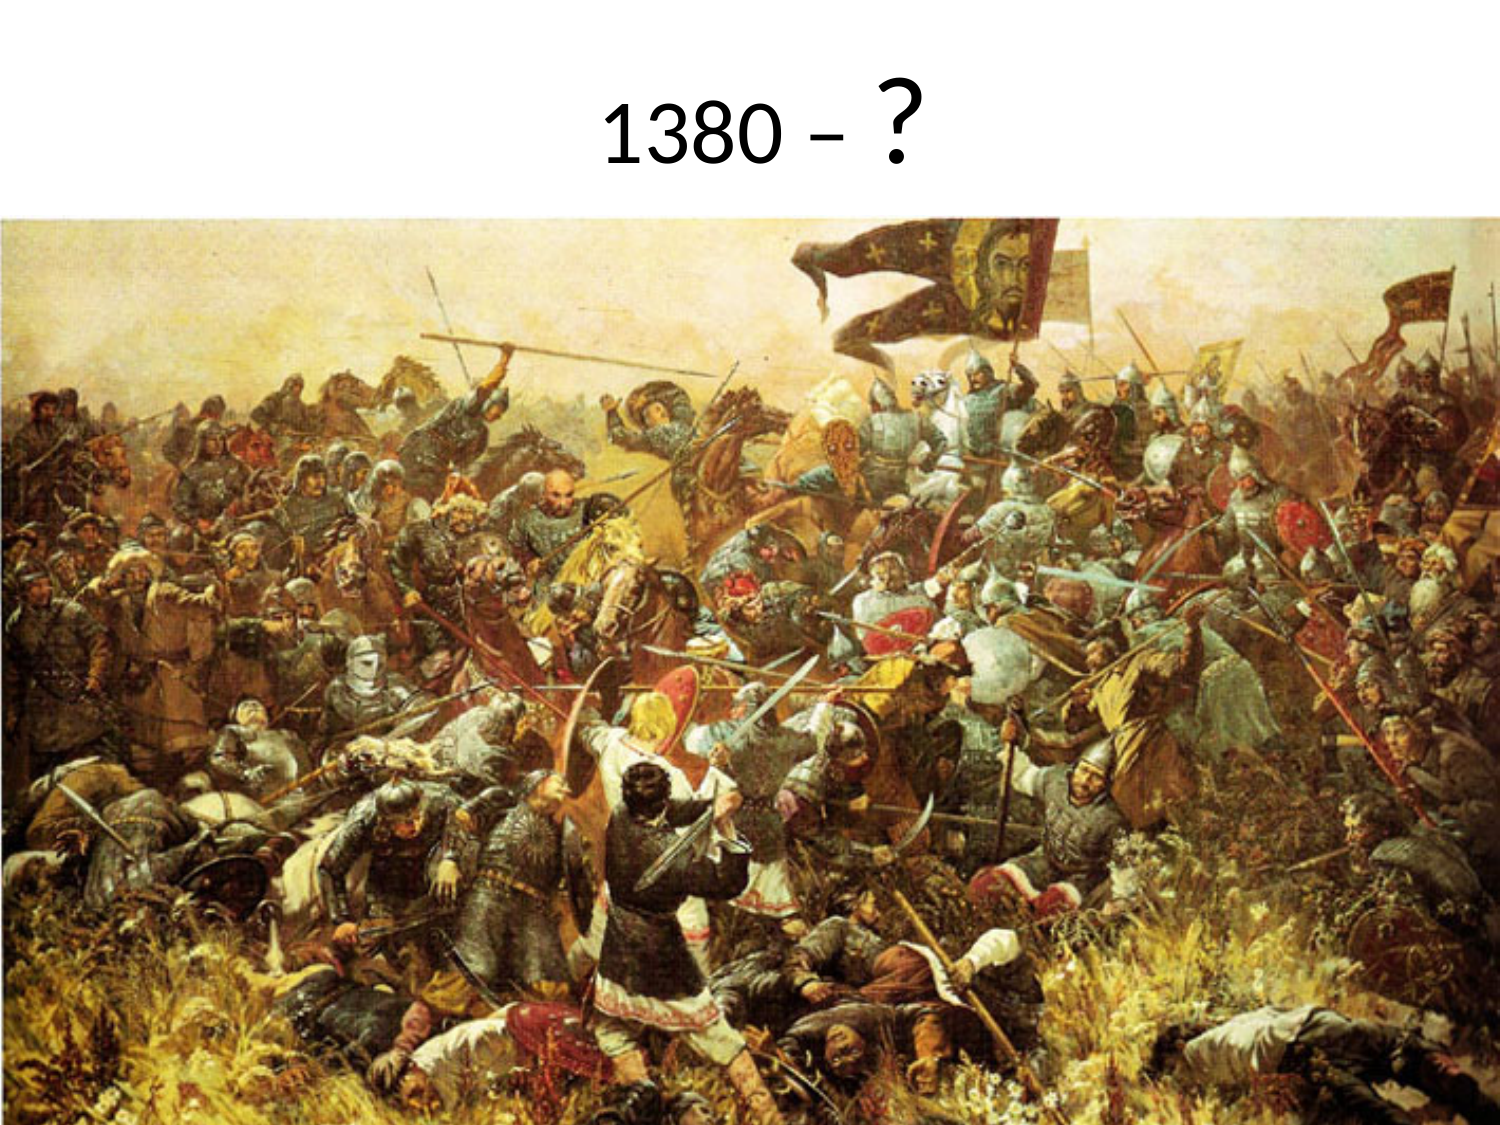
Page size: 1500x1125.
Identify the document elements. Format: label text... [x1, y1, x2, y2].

picture [0, 215, 1500, 1125]
title 1380 – ? [88, 19, 1439, 209]
